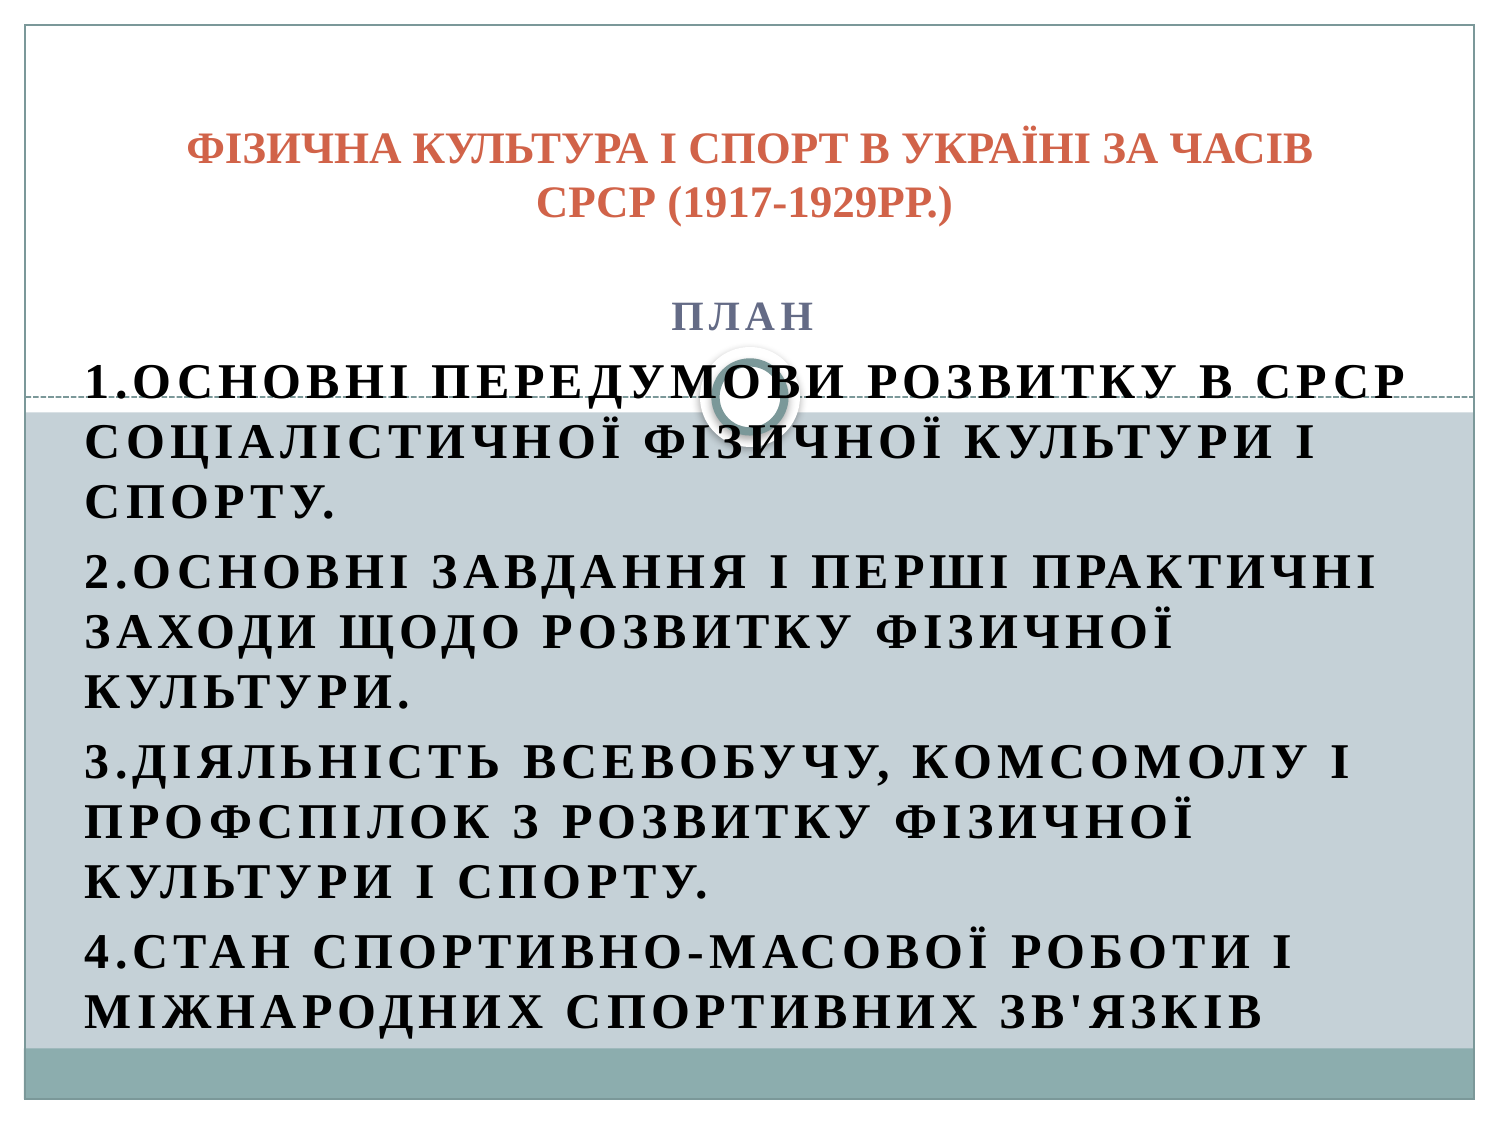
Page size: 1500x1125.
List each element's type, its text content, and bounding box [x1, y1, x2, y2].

subtitle План 1.Основні передумови розвитку в СРСР соціалістичної фізичної культури і спорту. 2.Основні завдання і перші практичні заходи щодо розвитку фізичної культури. 3.Діяльність Всевобучу, комсомолу і профспілок з розвитку фізичної культури і спорту. 4.Стан спортивно-масової роботи і міжнародних спортивних зв'язків [70, 281, 1430, 1055]
title фізична культура і спорт в україні за часів срср (1917-1929рр.) [112, 46, 1388, 235]
